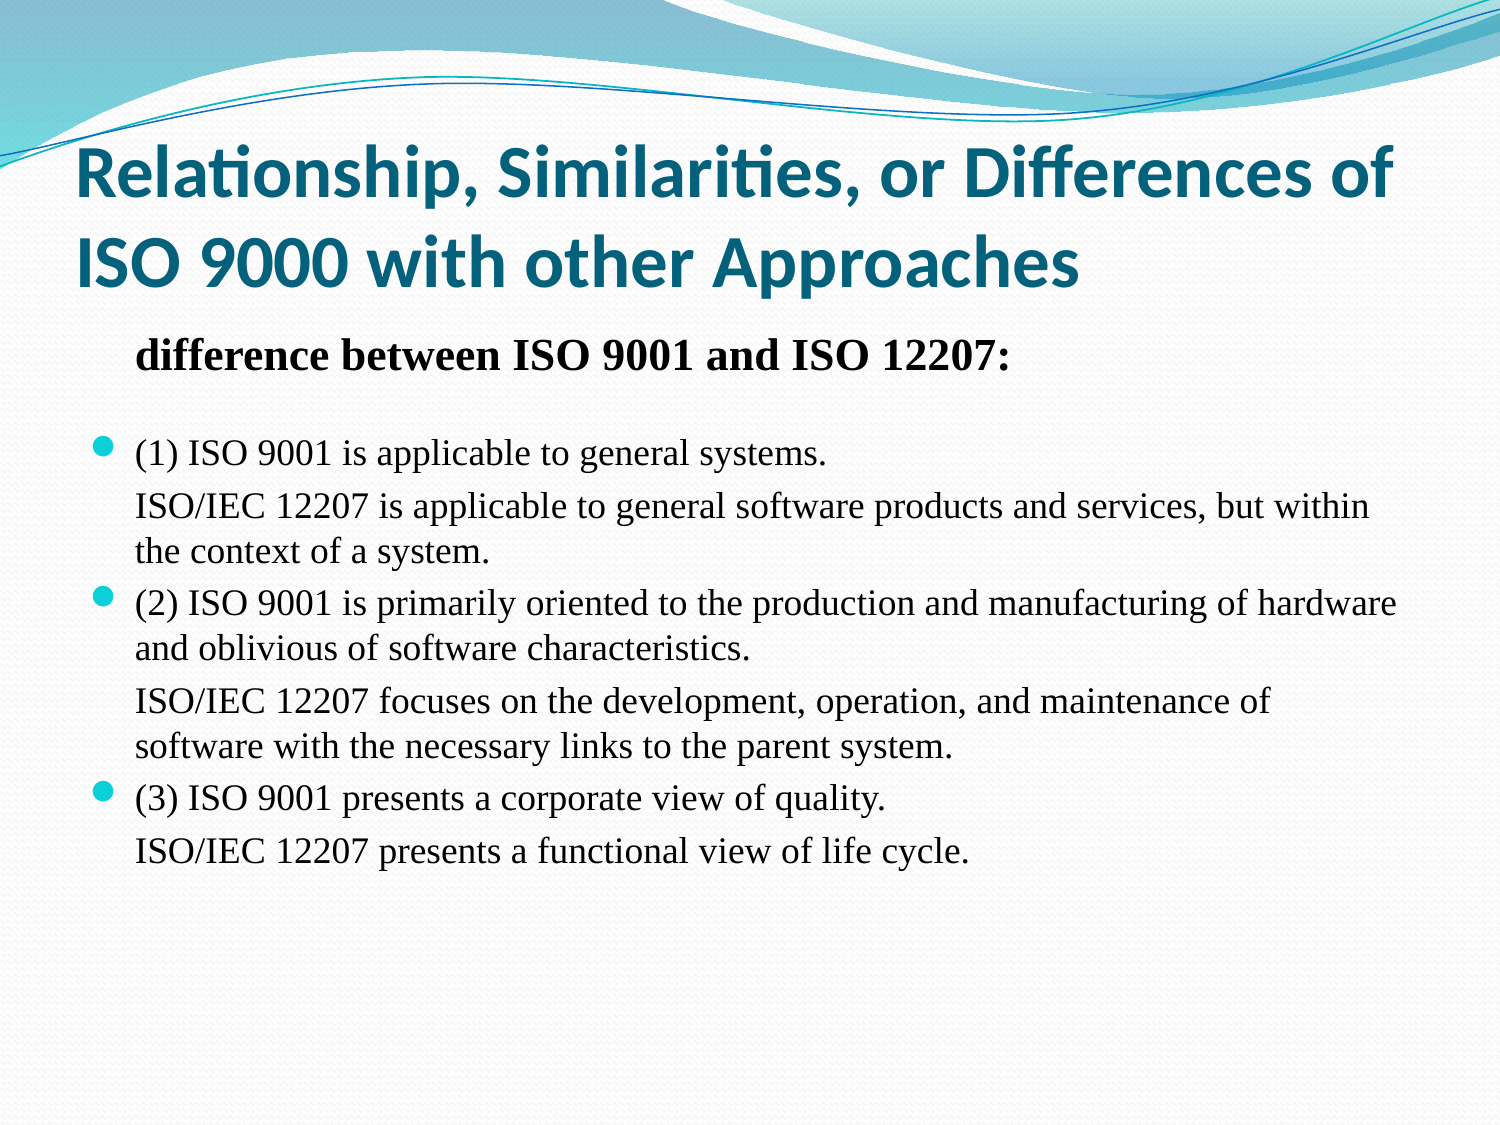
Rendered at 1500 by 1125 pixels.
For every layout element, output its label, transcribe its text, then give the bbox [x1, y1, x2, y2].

list difference between ISO 9001 and ISO 12207: (1) ISO 9001 is applicable to general systems. ISO/IEC 12207 is applicable to general software products and services, but within the context of a system. (2) ISO 9001 is primarily oriented to the production and manufacturing of hardware and oblivious of software characteristics. ISO/IEC 12207 focuses on the development, operation, and maintenance of software with the necessary links to the parent system. (3) ISO 9001 presents a corporate view of quality. ISO/IEC 12207 presents a functional view of life cycle. [75, 317, 1425, 1038]
title Relationship, Similarities, or Differences of ISO 9000 with other Approaches [75, 115, 1425, 303]
